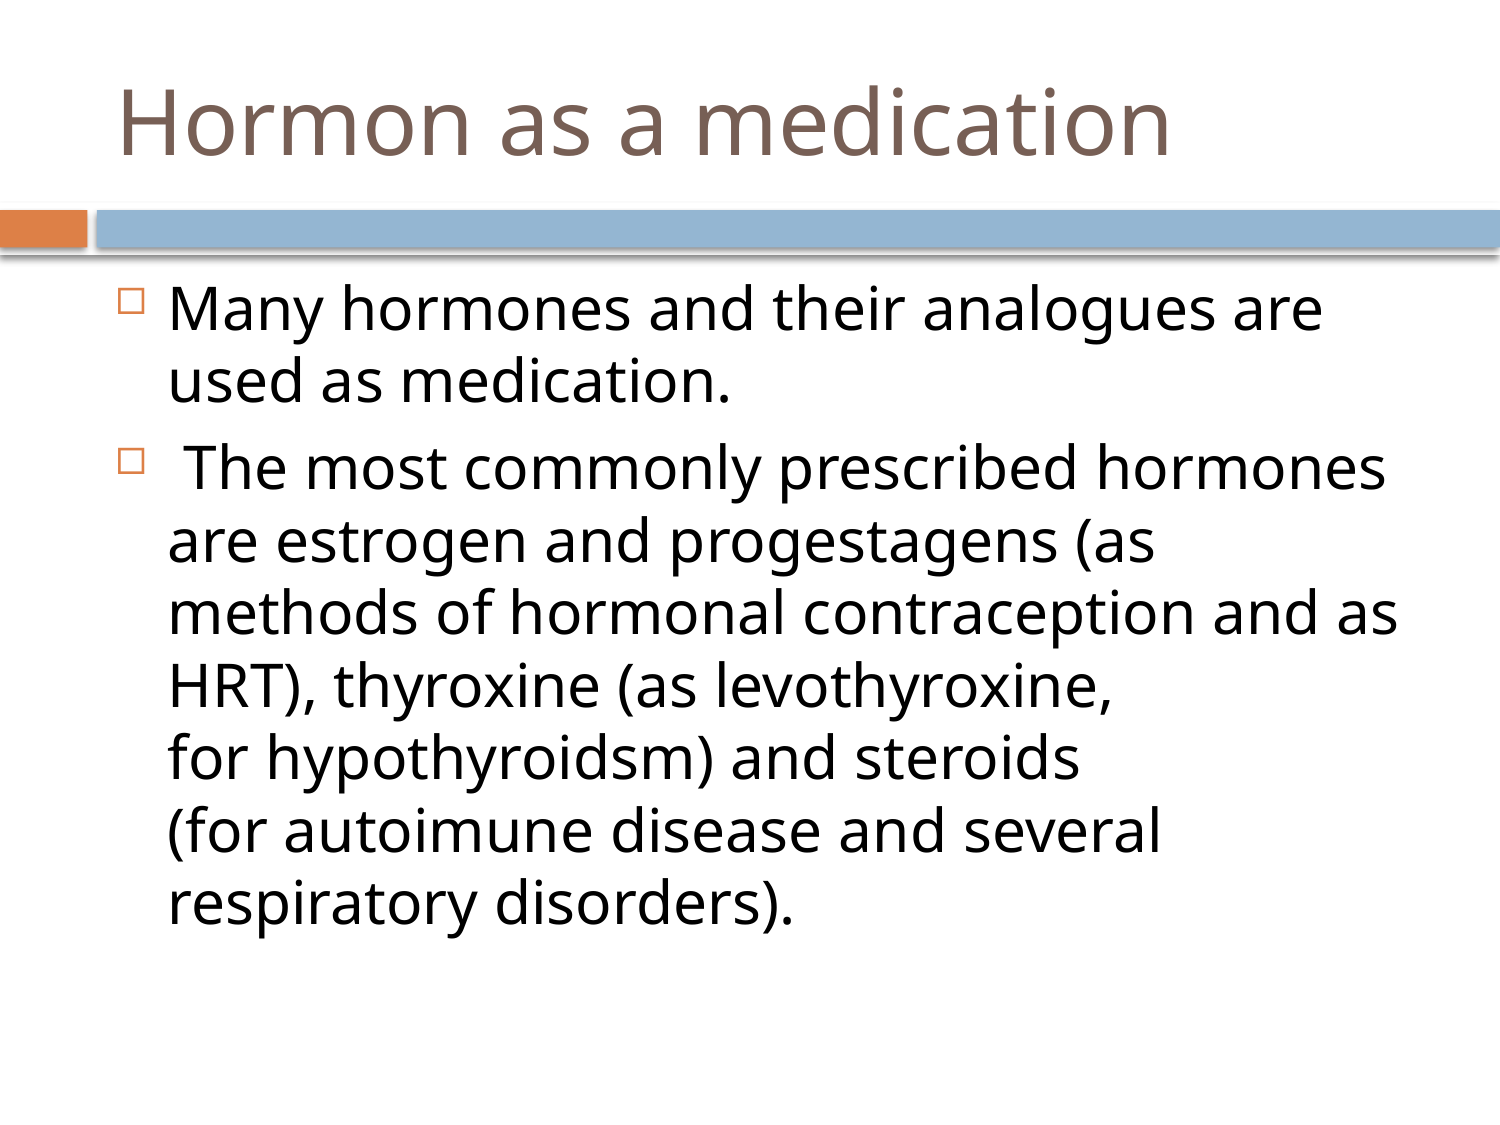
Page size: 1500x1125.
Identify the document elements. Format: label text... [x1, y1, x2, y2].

title Hormon as a medication [100, 37, 1438, 200]
list Many hormones and their analogues are used as medication. The most commonly prescribed hormones are estrogen and progestagens (as methods of hormonal contraception and as HRT), thyroxine (as levothyroxine, for hypothyroidsm) and steroids (for autoimune disease and several respiratory disorders). [100, 262, 1438, 1000]
